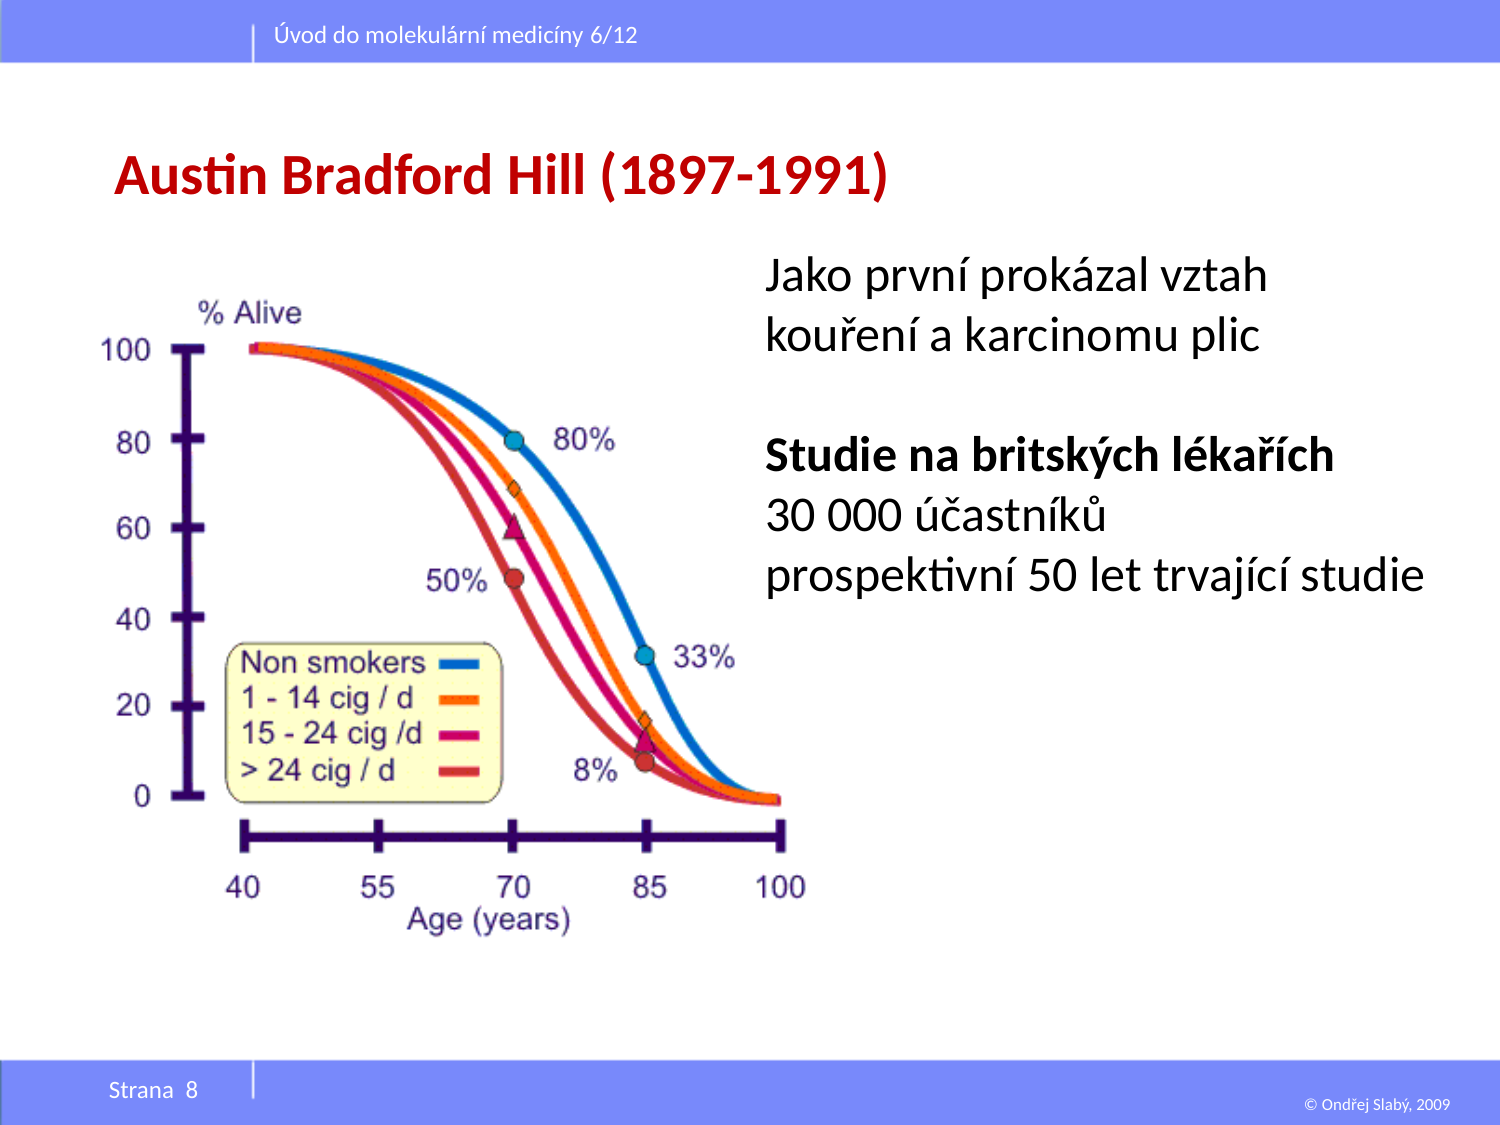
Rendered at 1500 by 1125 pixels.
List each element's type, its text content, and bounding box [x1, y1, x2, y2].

text_box Austin Bradford Hill (1897-1991) [99, 128, 906, 214]
picture [0, 0, 1500, 1125]
text_box Úvod do molekulární medicíny 6/12 [259, 11, 653, 57]
text_box Strana 8 [94, 1066, 214, 1112]
text_box © Ondřej Slabý, 2009 [1289, 1066, 1466, 1121]
text_box Jako první prokázal vztah kouření a karcinomu plic Studie na britských lékařích 30 000 účastníků prospektivní 50 let trvající studie [750, 234, 1441, 610]
